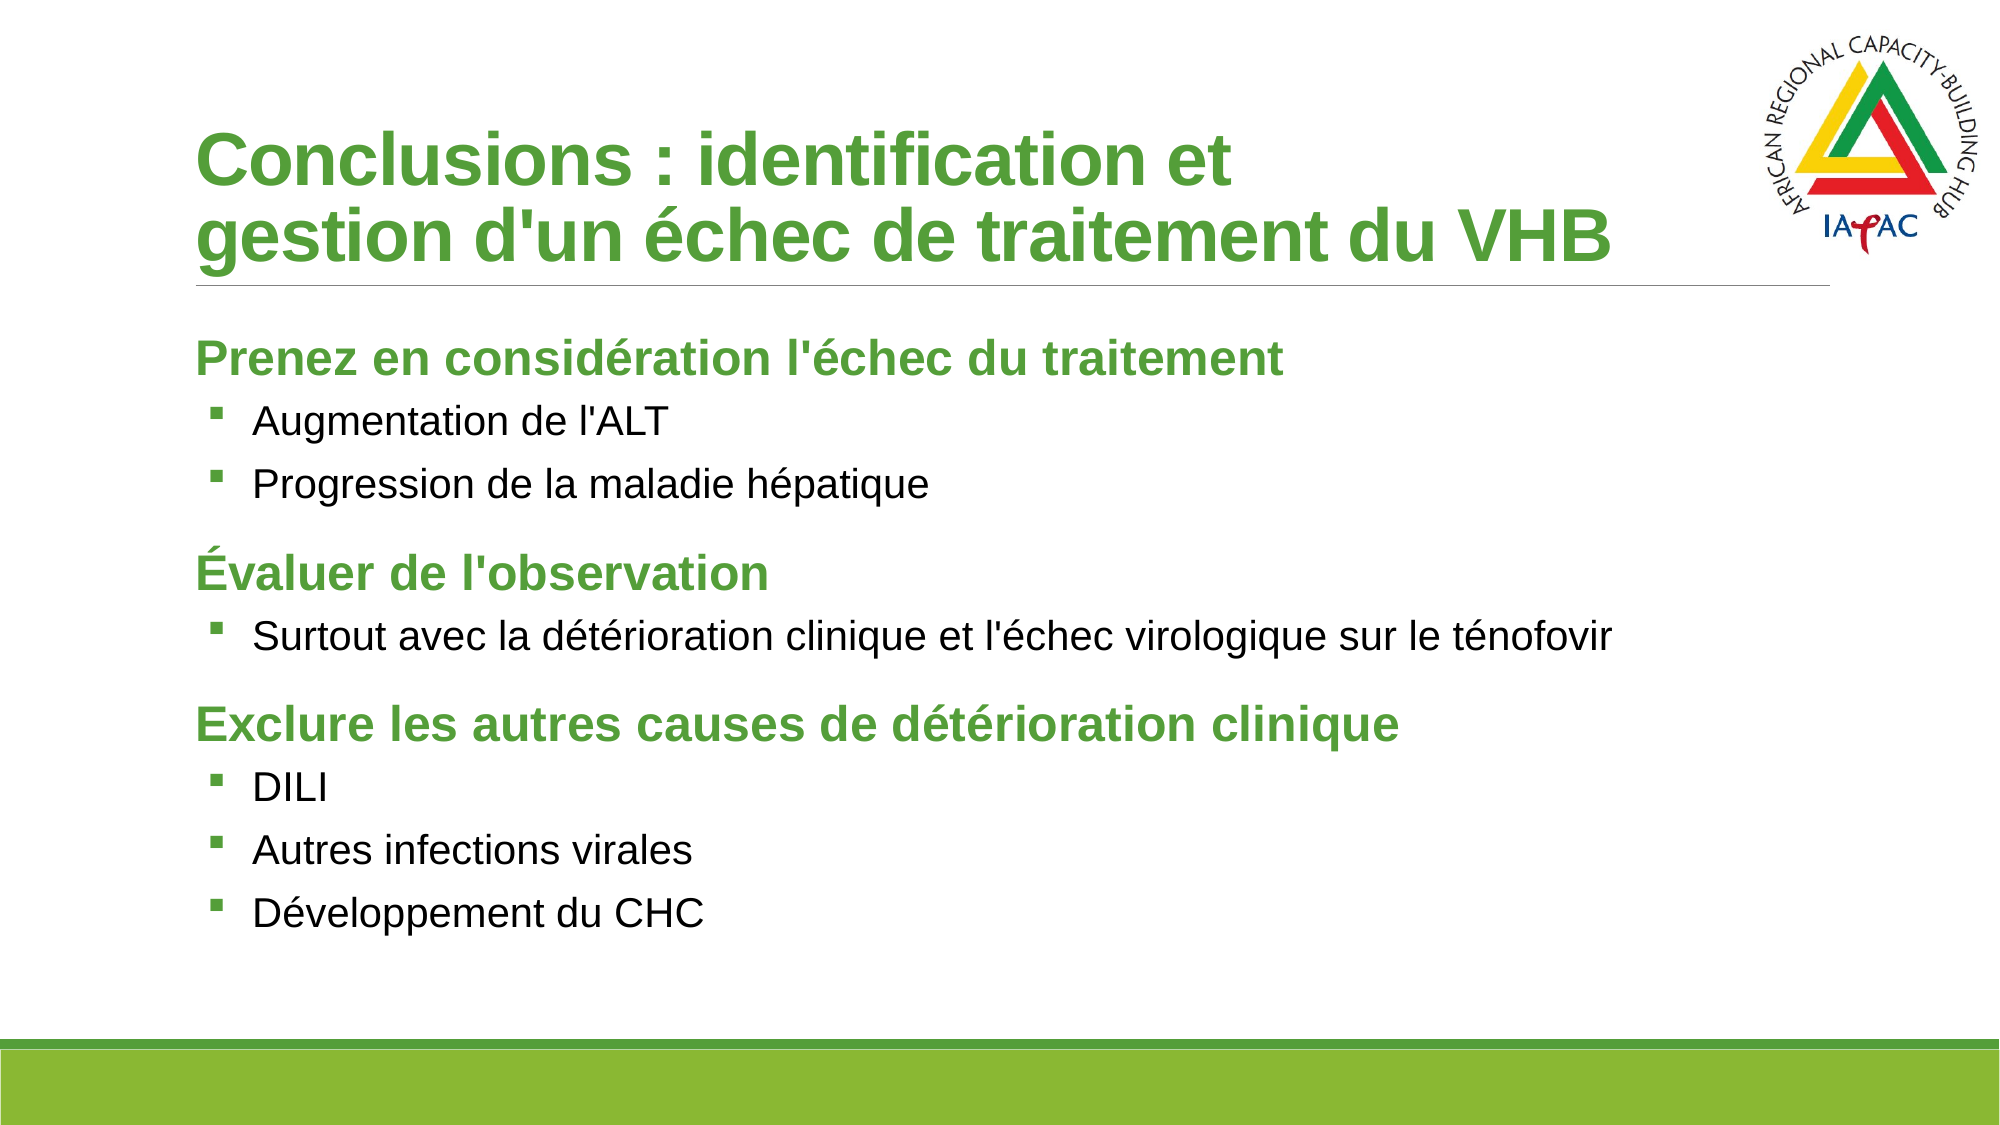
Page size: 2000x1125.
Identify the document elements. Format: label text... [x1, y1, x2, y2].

picture [1749, 28, 1996, 268]
title Conclusions : identification et gestion d'un échec de traitement du VHB [180, 46, 1830, 285]
list Prenez en considération l'échec du traitement Augmentation de l'ALT Progression de la maladie hépatique Évaluer de l'observation Surtout avec la détérioration clinique et l'échec virologique sur le ténofovir Exclure les autres causes de détérioration clinique DILI Autres infections virales Développement du CHC [195, 318, 1845, 1103]
